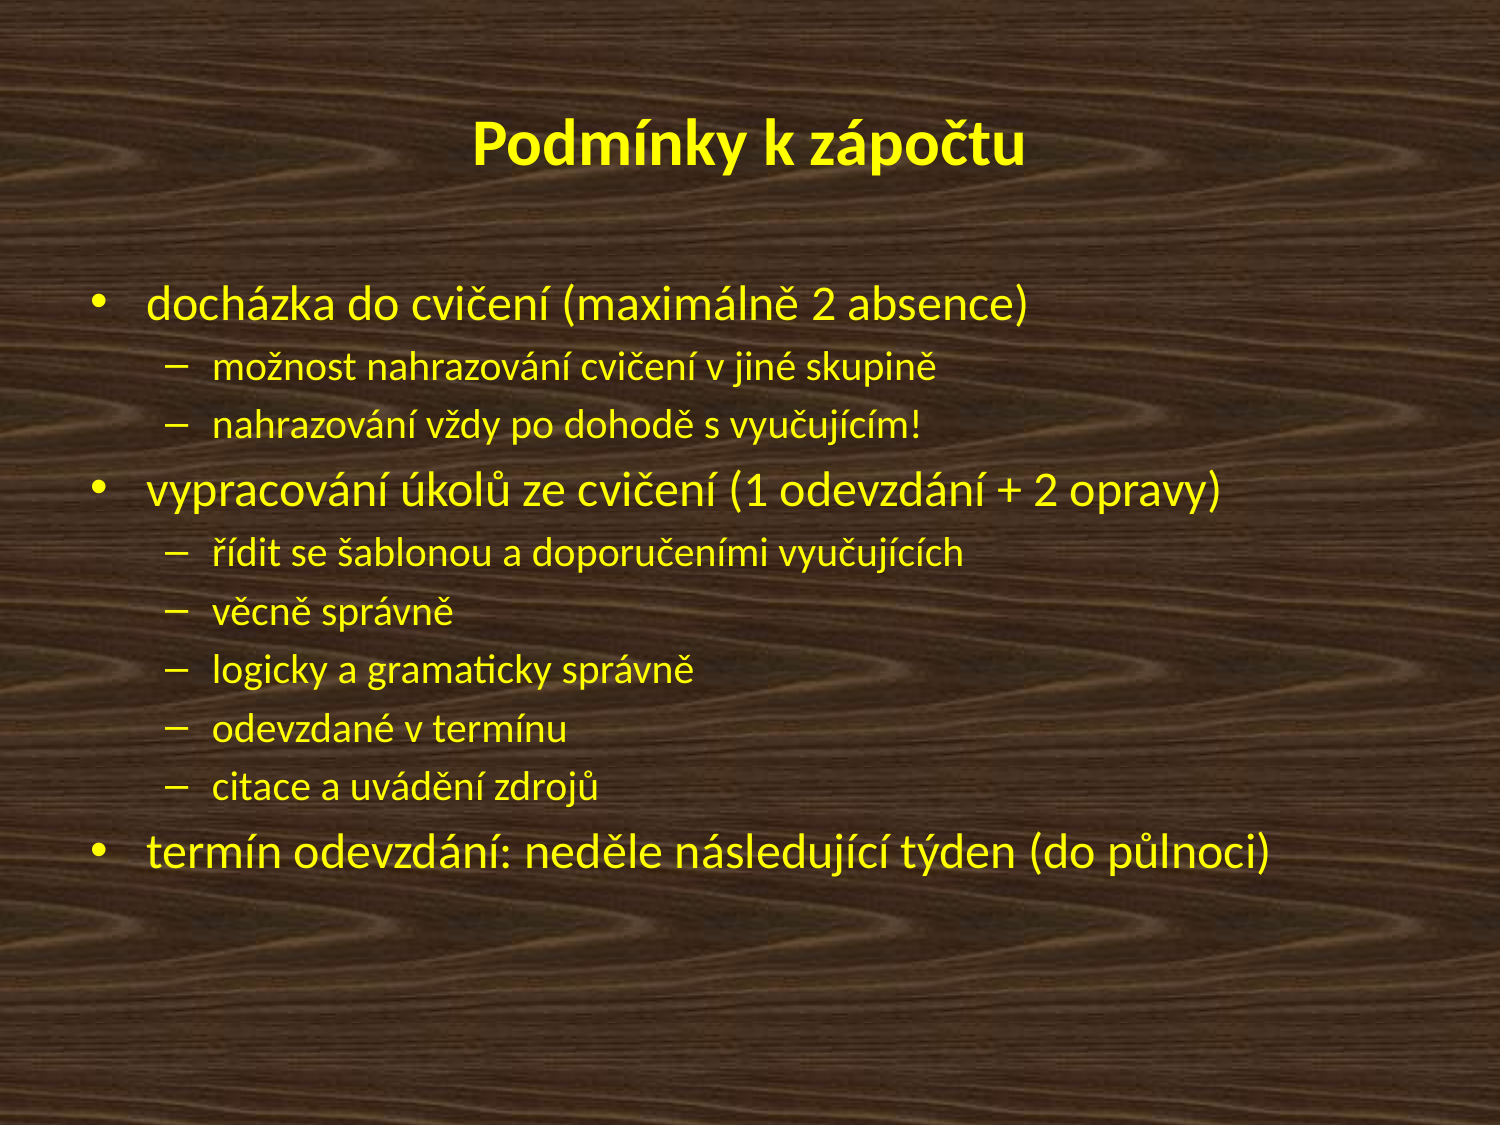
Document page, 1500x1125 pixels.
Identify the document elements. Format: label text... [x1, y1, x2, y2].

list docházka do cvičení (maximálně 2 absence) možnost nahrazování cvičení v jiné skupině nahrazování vždy po dohodě s vyučujícím! vypracování úkolů ze cvičení (1 odevzdání + 2 opravy) řídit se šablonou a doporučeními vyučujících věcně správně logicky a gramaticky správně odevzdané v termínu citace a uvádění zdrojů termín odevzdání: neděle následující týden (do půlnoci) [75, 262, 1425, 1005]
title Podmínky k zápočtu [75, 45, 1425, 233]
picture [0, 0, 1500, 1125]
